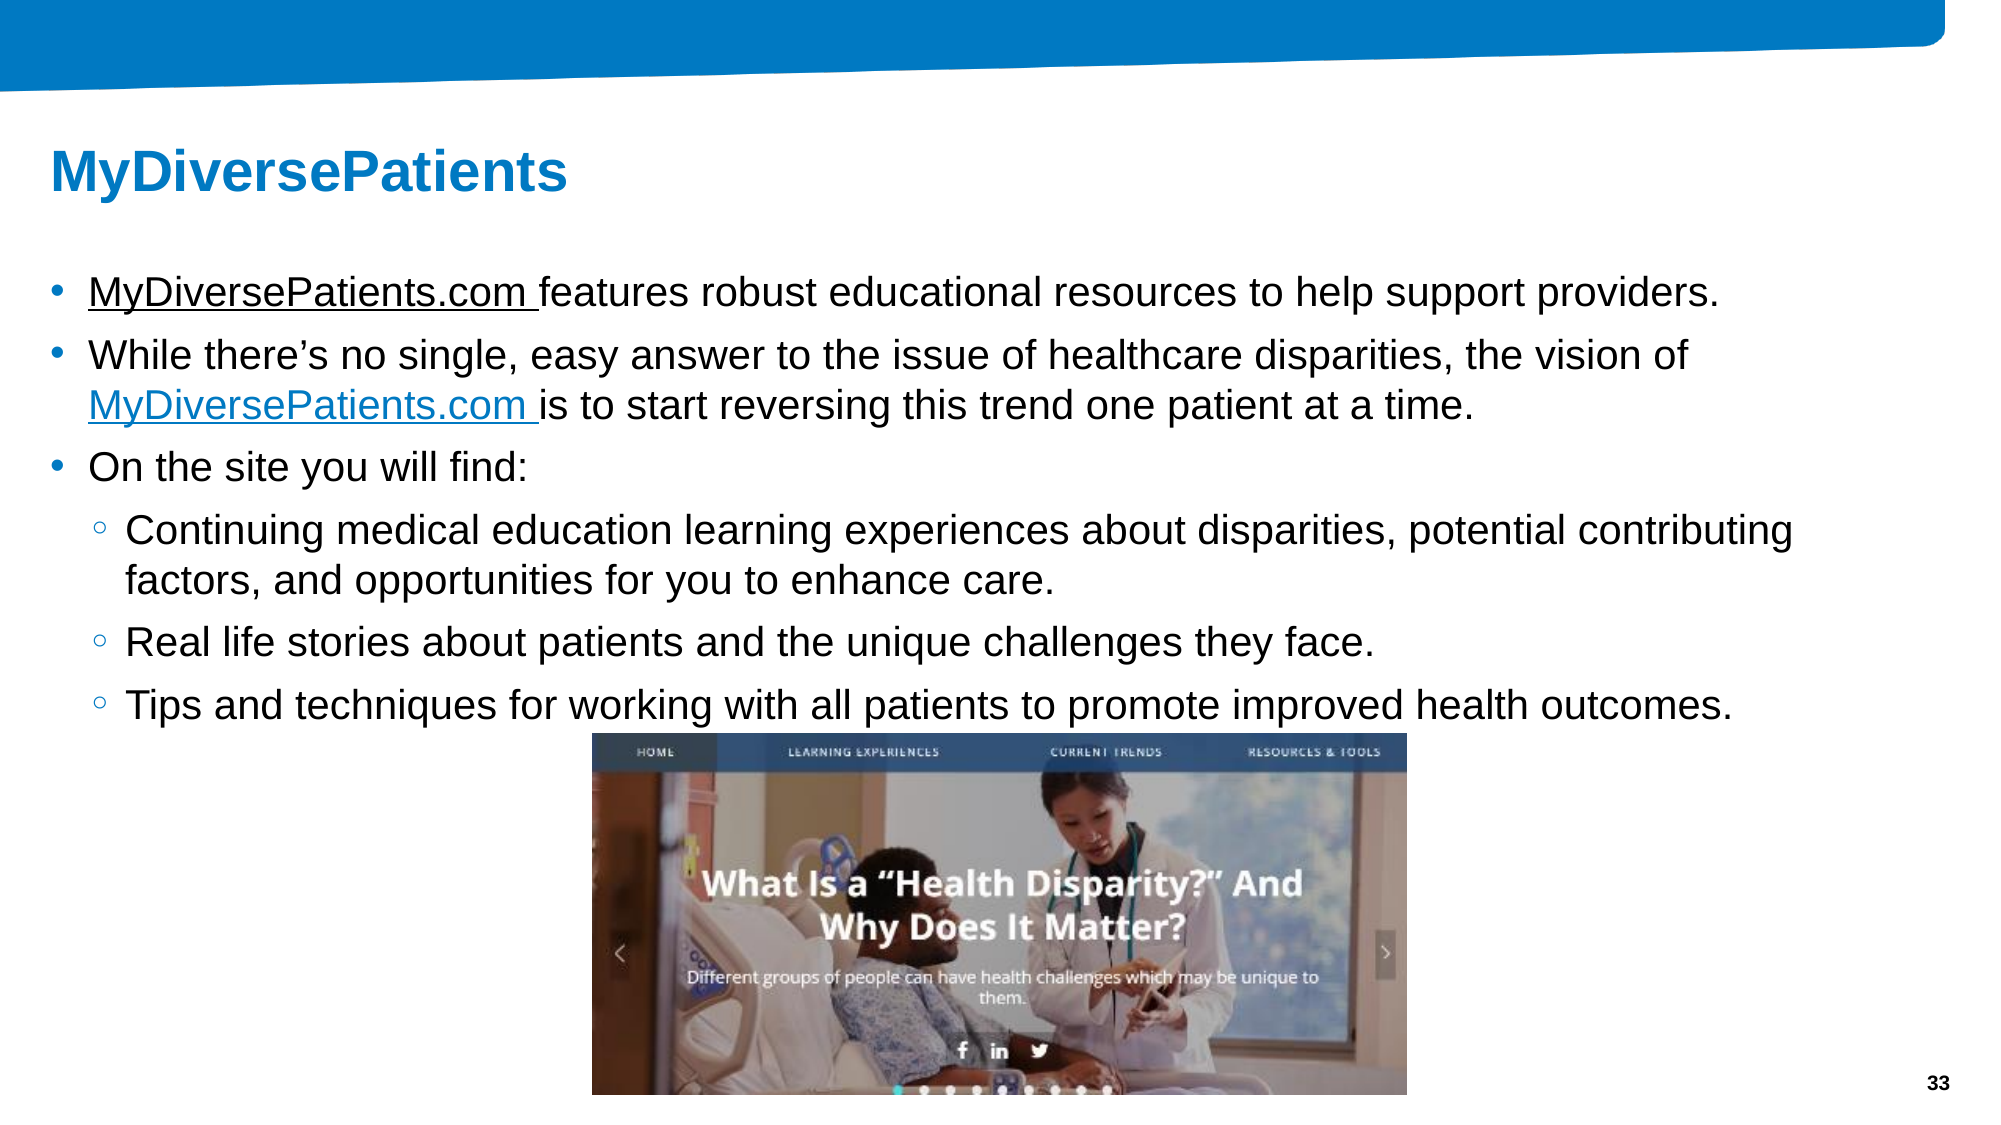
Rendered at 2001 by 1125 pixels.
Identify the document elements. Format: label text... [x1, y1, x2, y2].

list MyDiversePatients.com features robust educational resources to help support providers. While there’s no single, easy answer to the issue of healthcare disparities, the vision of MyDiversePatients.com is to start reversing this trend one patient at a time. On the site you will find: Continuing medical education learning experiences about disparities, potential contributing factors, and opportunities for you to enhance care. Real life stories about patients and the unique challenges they face. Tips and techniques for working with all patients to promote improved health outcomes. [50, 264, 1940, 1021]
title MyDiversePatients [50, 93, 1940, 244]
picture [592, 733, 1407, 1096]
picture [0, 0, 1945, 92]
slide_number 33 [1850, 1065, 1950, 1096]
